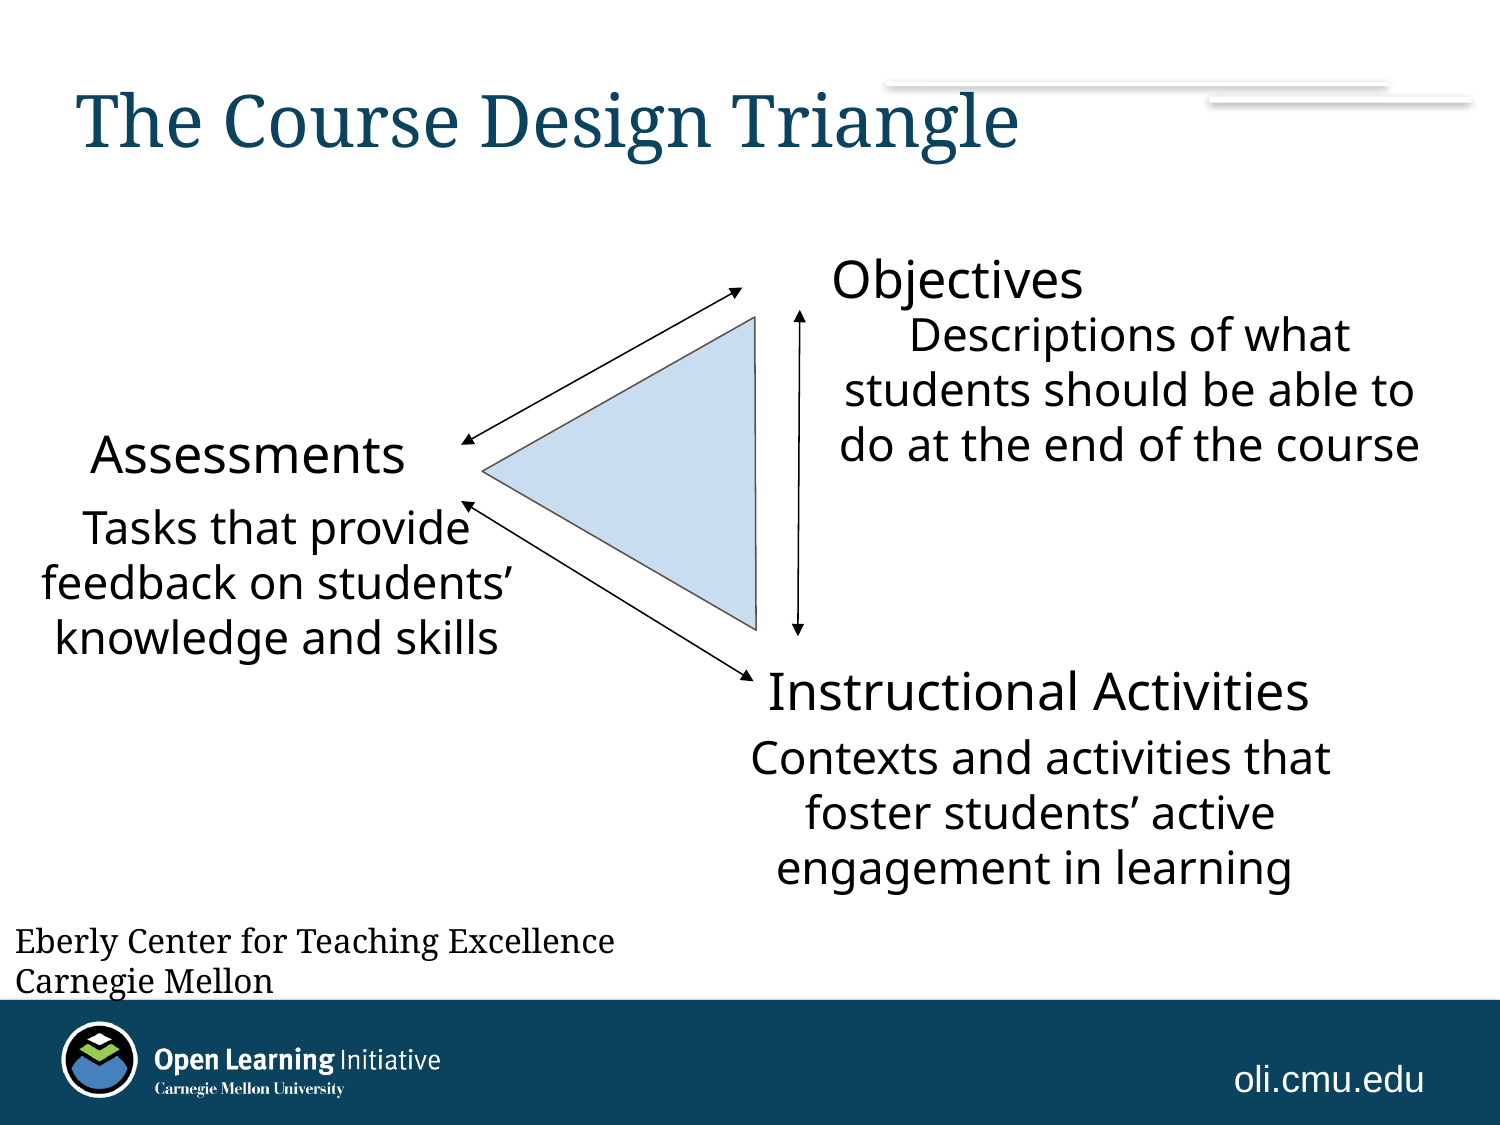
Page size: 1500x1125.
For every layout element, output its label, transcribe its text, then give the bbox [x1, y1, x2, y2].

text_box [542, 550, 754, 682]
text_box [791, 309, 806, 637]
text_box Contexts and activities that foster students’ active engagement in learning [689, 721, 1393, 901]
text_box Instructional Activities [687, 649, 1393, 722]
text_box Objectives [769, 237, 1148, 309]
text_box Descriptions of what students should be able to do at the end of the course [809, 298, 1450, 478]
text_box Tasks that provide feedback on students’ knowledge and skills [12, 491, 542, 671]
text_box [461, 287, 743, 445]
picture [50, 1012, 456, 1111]
title The Course Design Triangle [75, 75, 1425, 163]
footer Eberly Center for Teaching Excellence Carnegie Mellon [0, 912, 1113, 973]
text_box [482, 316, 757, 631]
text_box Assessments [46, 412, 452, 485]
